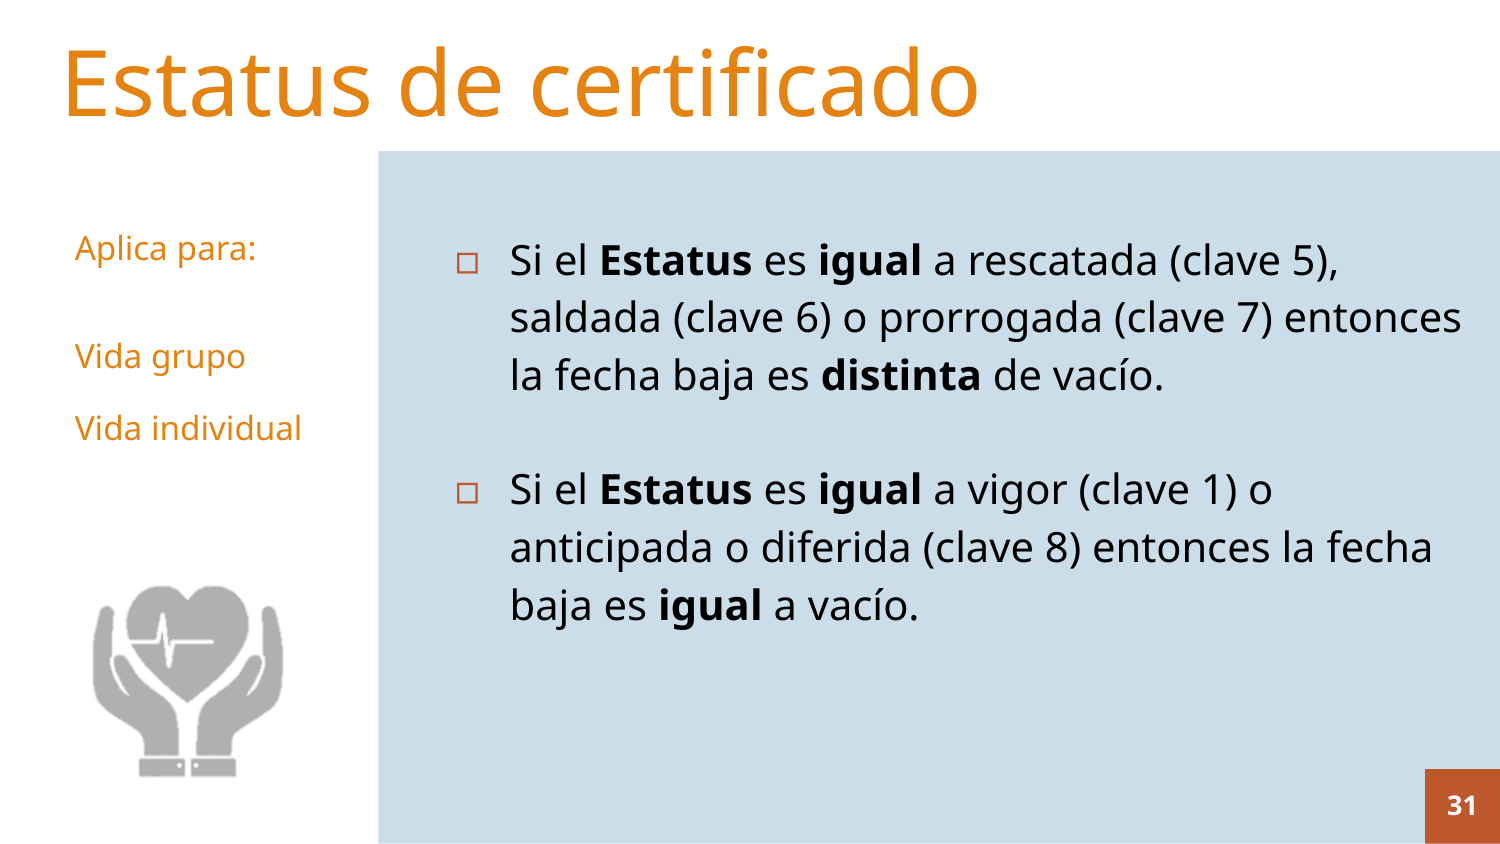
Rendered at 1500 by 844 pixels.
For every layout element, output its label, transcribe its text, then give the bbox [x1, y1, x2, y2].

slide_number 31 [1425, 769, 1500, 844]
list Si el Estatus es igual a rescatada (clave 5), saldada (clave 6) o prorrogada (clave 7) entonces la fecha baja es distinta de vacío. Si el Estatus es igual a vigor (clave 1) o anticipada o diferida (clave 8) entonces la fecha baja es igual a vacío. [453, 225, 1467, 769]
picture [60, 574, 315, 789]
text_box Estatus de certificado [60, 37, 1457, 133]
title Aplica para: Vida grupo Vida individual [74, 231, 342, 769]
